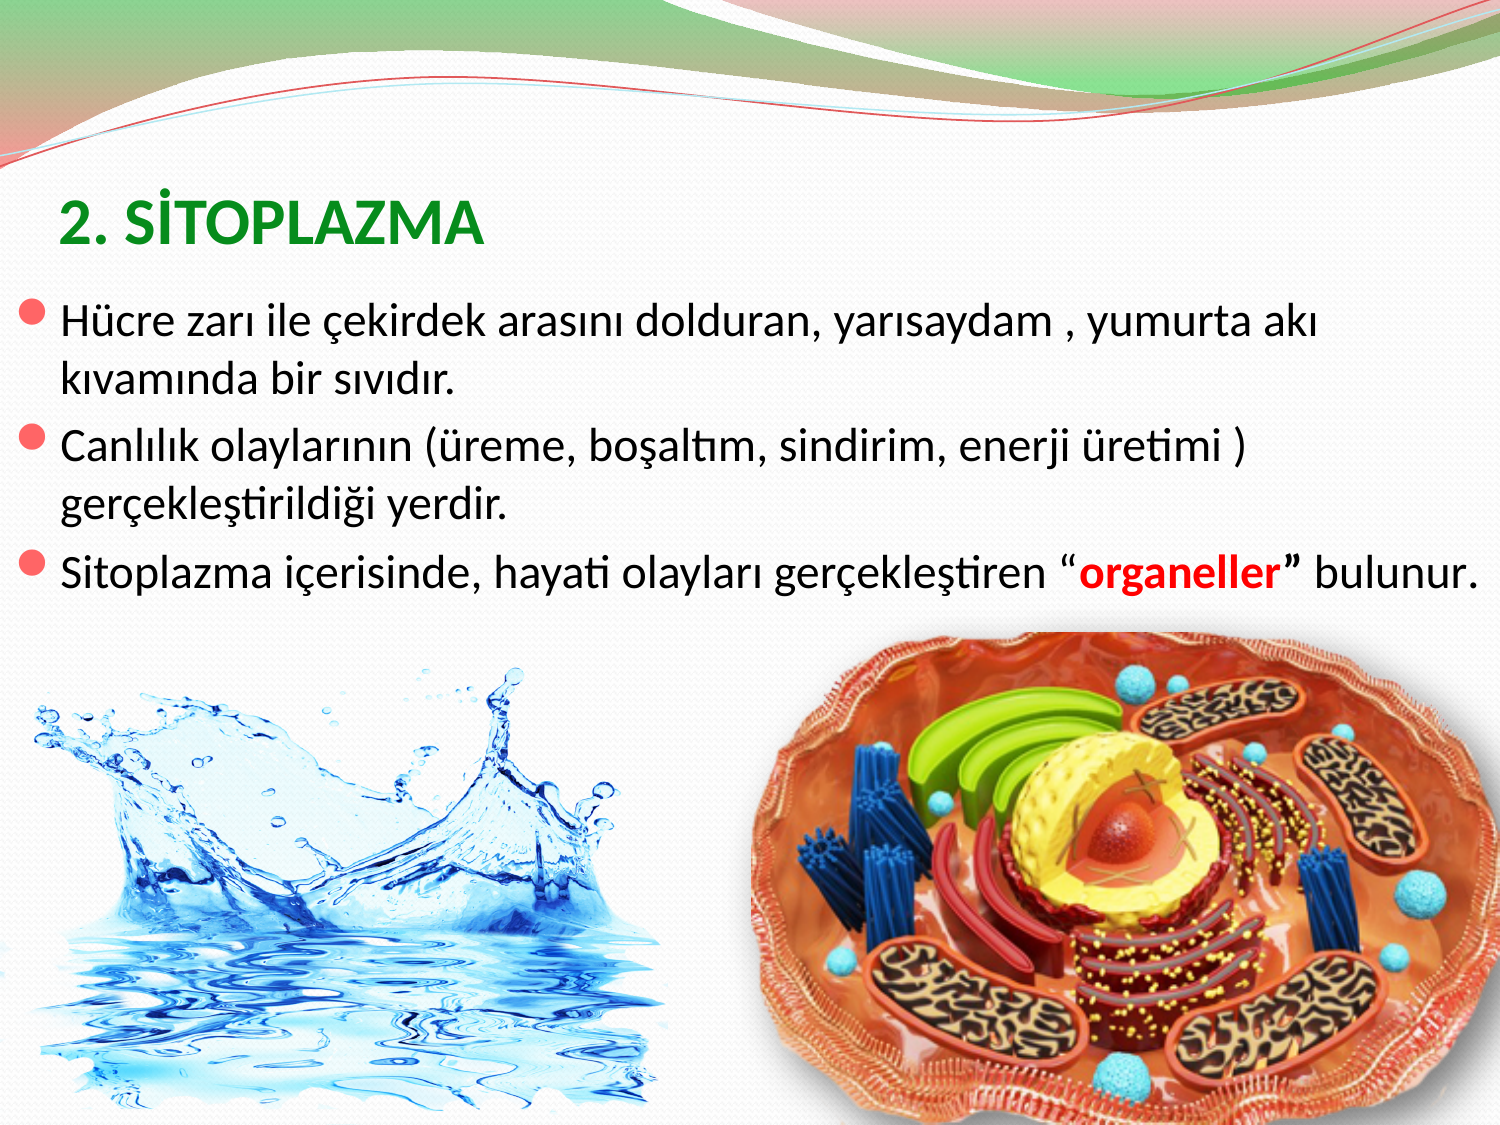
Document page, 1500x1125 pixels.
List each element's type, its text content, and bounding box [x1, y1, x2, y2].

picture [0, 633, 669, 1125]
picture [751, 632, 1500, 1125]
list Hücre zarı ile çekirdek arasını dolduran, yarısaydam , yumurta akı kıvamında bir sıvıdır. Canlılık olaylarının (üreme, boşaltım, sindirim, enerji üretimi ) gerçekleştirildiği yerdir. Sitoplazma içerisinde, hayati olayları gerçekleştiren “organeller” bulunur. [0, 281, 1500, 1002]
title 2. SİTOPLAZMA [58, 70, 1454, 259]
